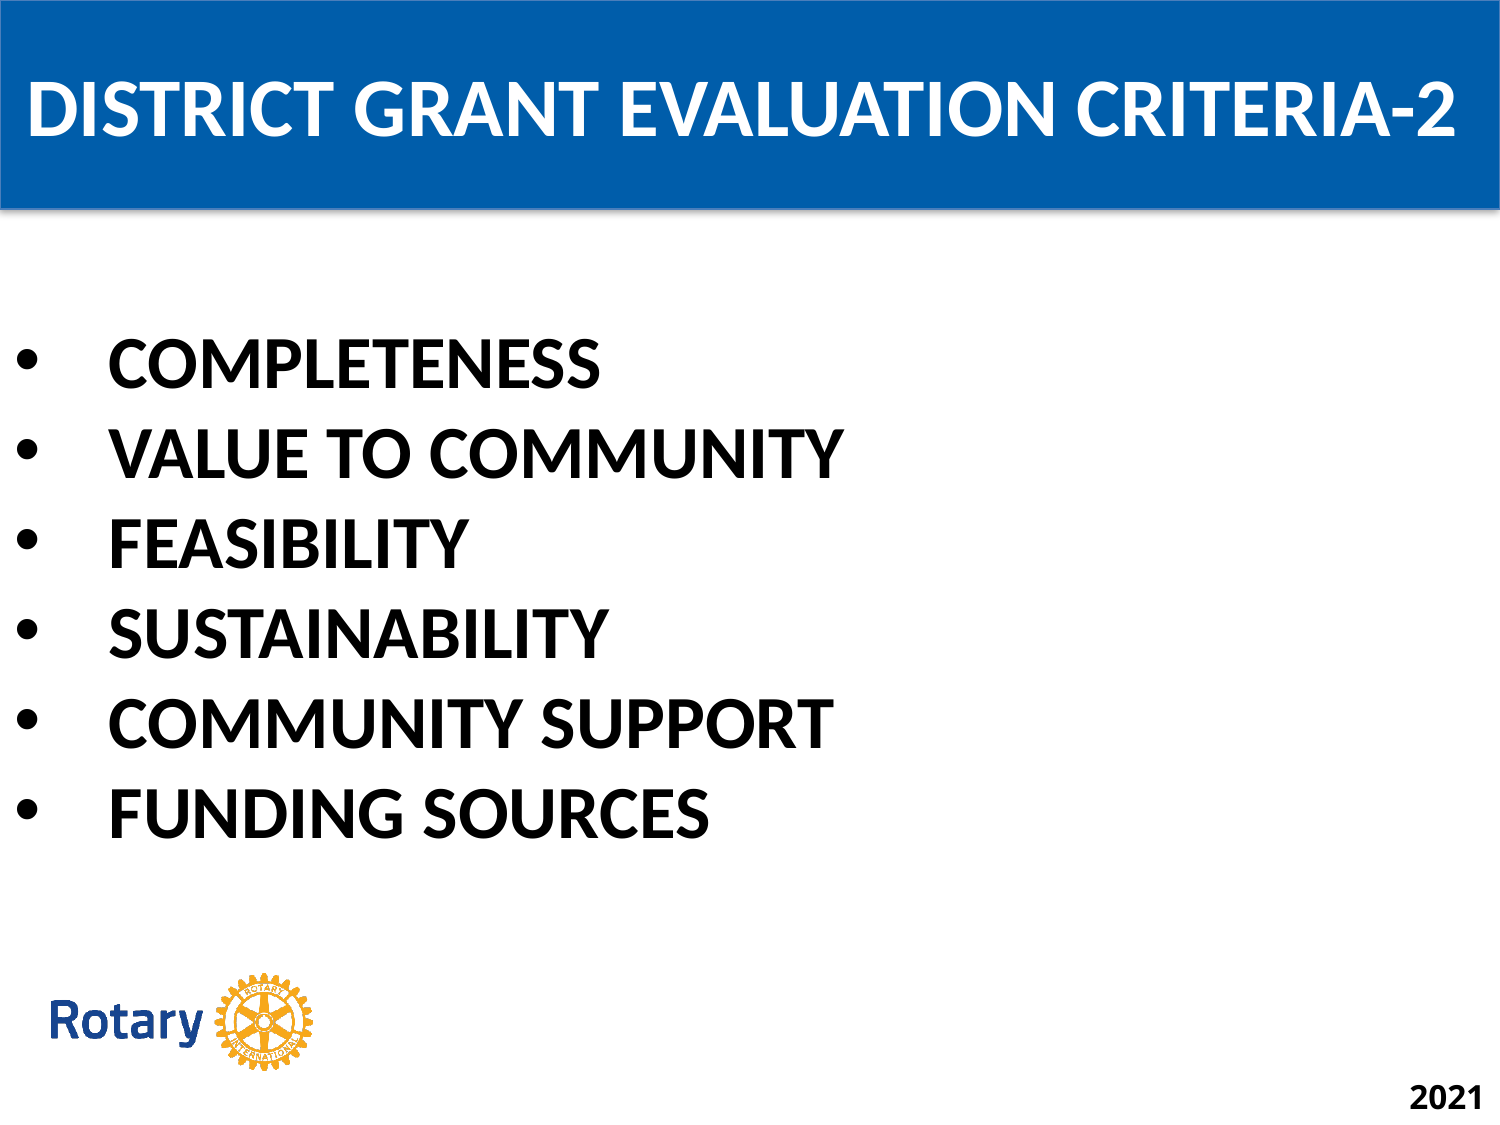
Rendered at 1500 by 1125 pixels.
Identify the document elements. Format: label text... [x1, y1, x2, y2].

text_box DISTRICT GRANT EVALUATION CRITERIA-2 [0, 45, 1500, 161]
text_box COMPLETENESS VALUE TO COMMUNITY FEASIBILITY SUSTAINABILITY COMMUNITY SUPPORT FUNDING SOURCES [0, 306, 1500, 862]
picture [51, 973, 313, 1071]
